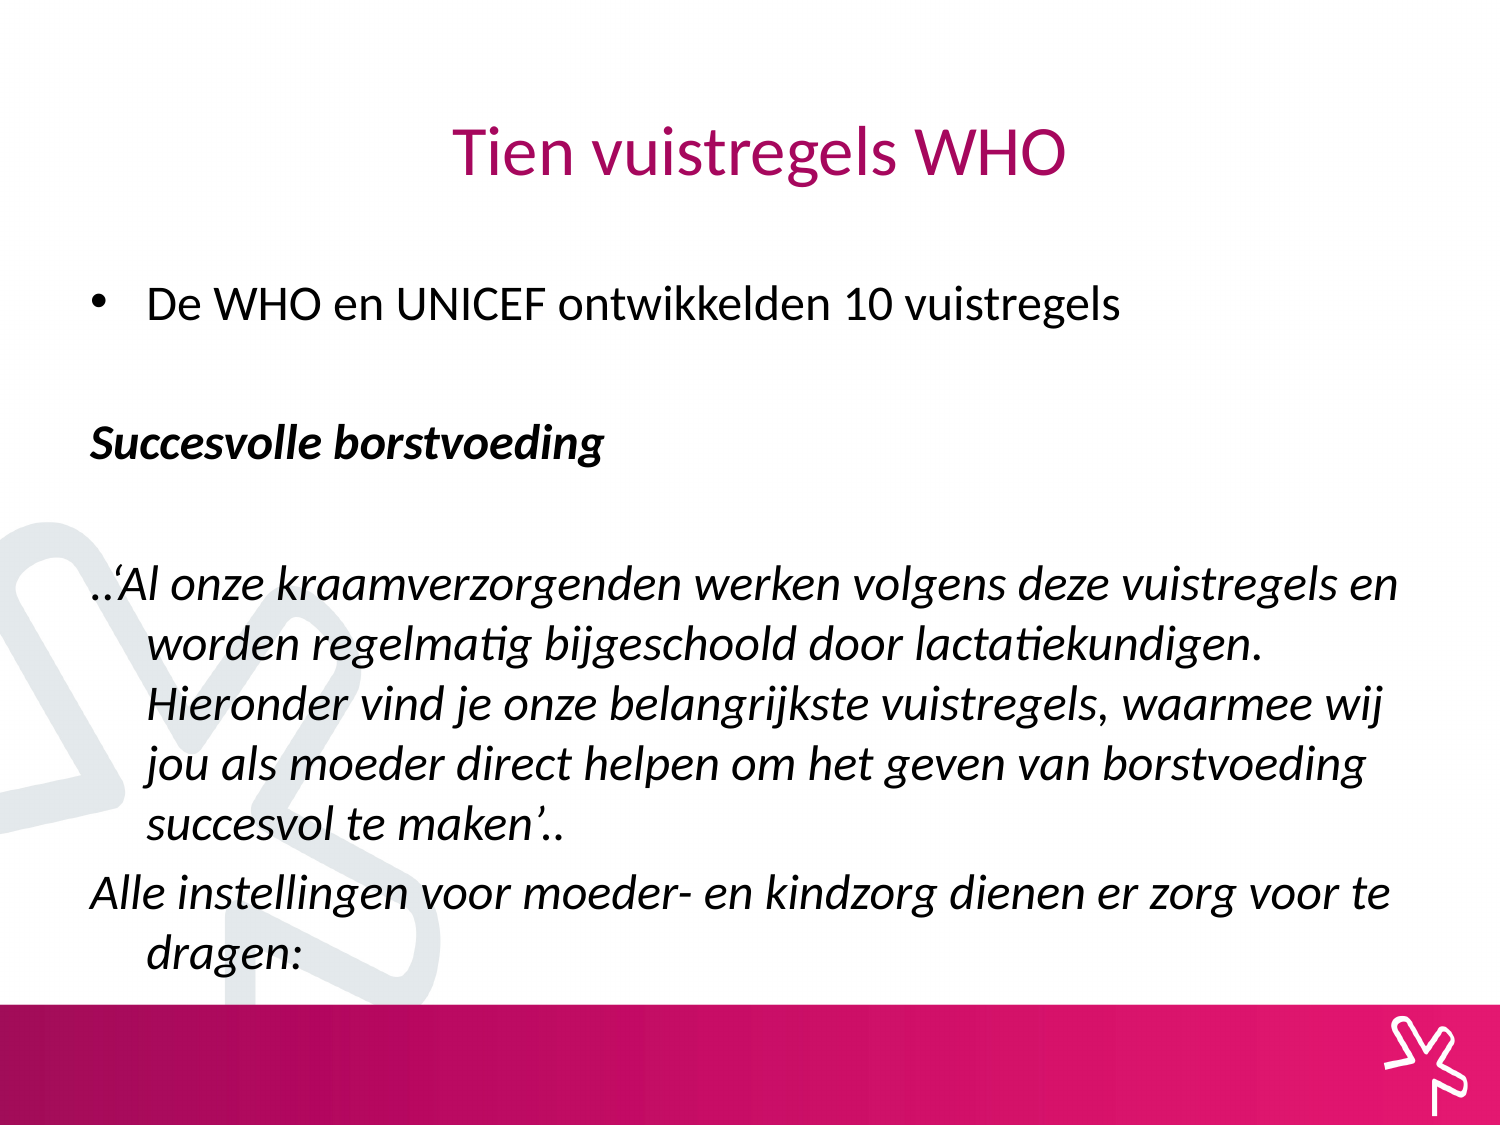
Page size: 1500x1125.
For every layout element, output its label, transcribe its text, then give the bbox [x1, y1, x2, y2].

list De WHO en UNICEF ontwikkelden 10 vuistregels Succesvolle borstvoeding ..‘Al onze kraamverzorgenden werken volgens deze vuistregels en worden regelmatig bijgeschoold door lactatiekundigen. Hieronder vind je onze belangrijkste vuistregels, waarmee wij jou als moeder direct helpen om het geven van borstvoeding succesvol te maken’.. Alle instellingen voor moeder- en kindzorg dienen er zorg voor te dragen: [75, 262, 1425, 1005]
picture [0, 0, 1500, 1125]
title Tien vuistregels WHO [75, 45, 1425, 233]
